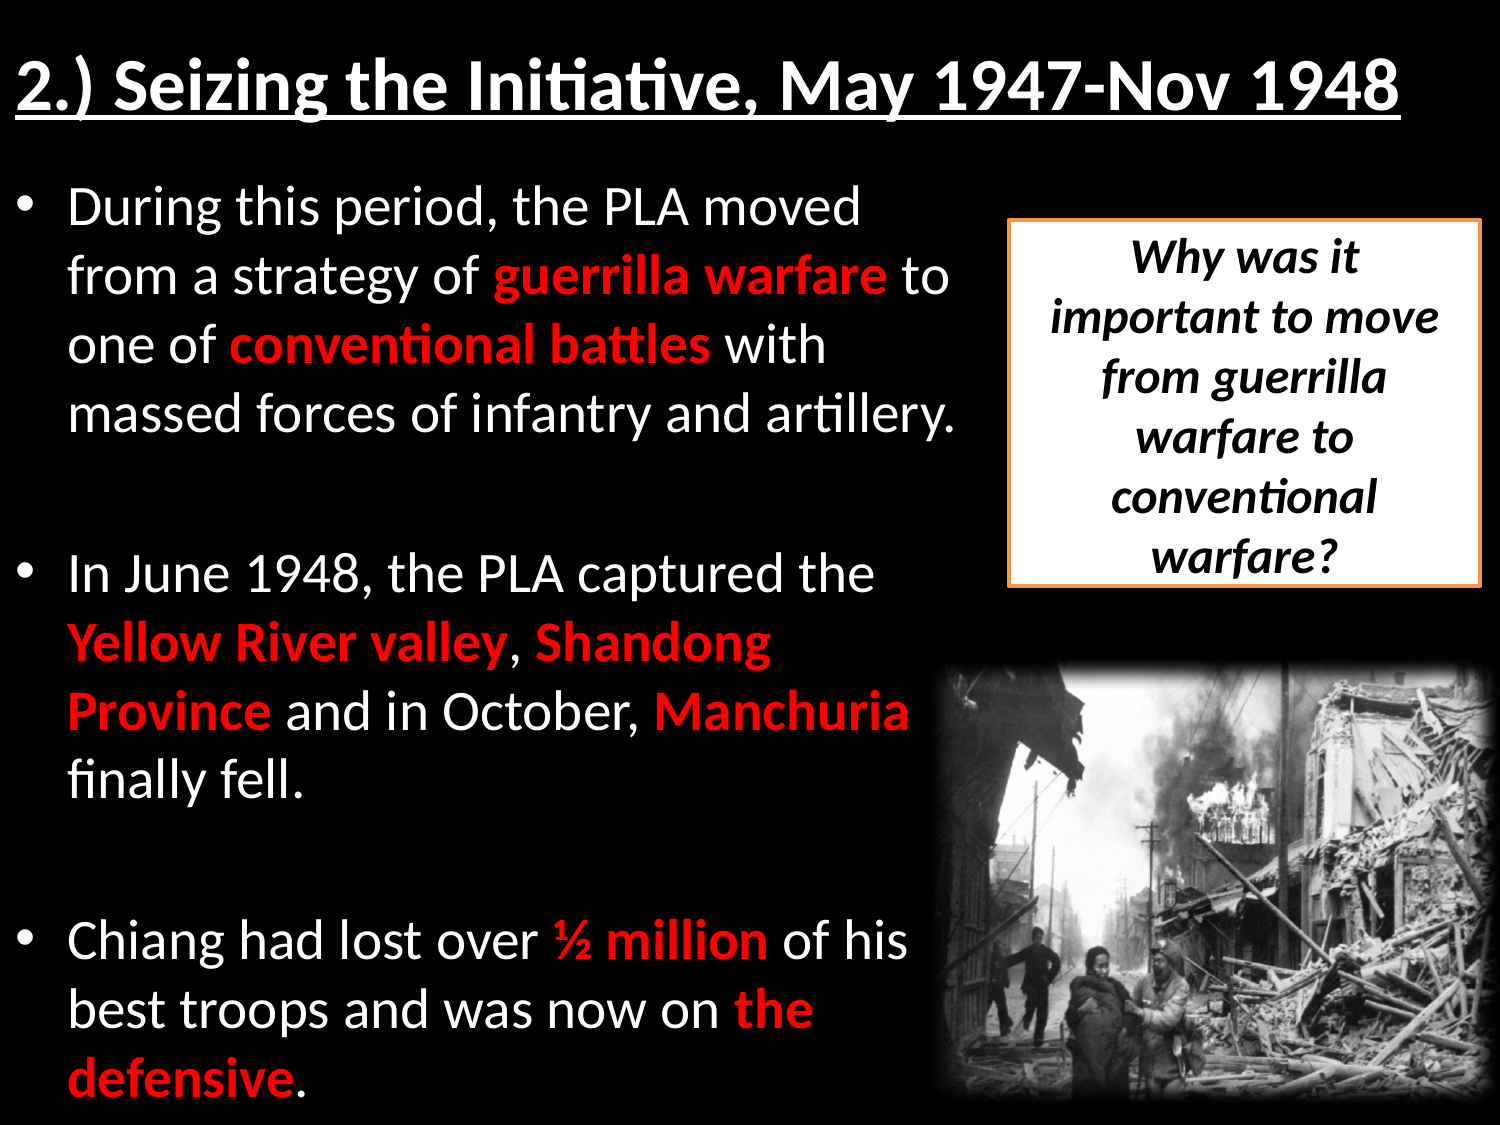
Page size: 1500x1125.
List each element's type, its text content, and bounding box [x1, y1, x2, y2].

text_box Why was it important to move from guerrilla warfare to conventional warfare? [1007, 218, 1482, 588]
list During this period, the PLA moved from a strategy of guerrilla warfare to one of conventional battles with massed forces of infantry and artillery. In June 1948, the PLA captured the Yellow River valley, Shandong Province and in October, Manchuria finally fell. Chiang had lost over ½ million of his best troops and was now on the defensive. [0, 160, 987, 1125]
title 2.) Seizing the Initiative, May 1947-Nov 1948 [0, 0, 1500, 161]
picture [921, 656, 1500, 1107]
